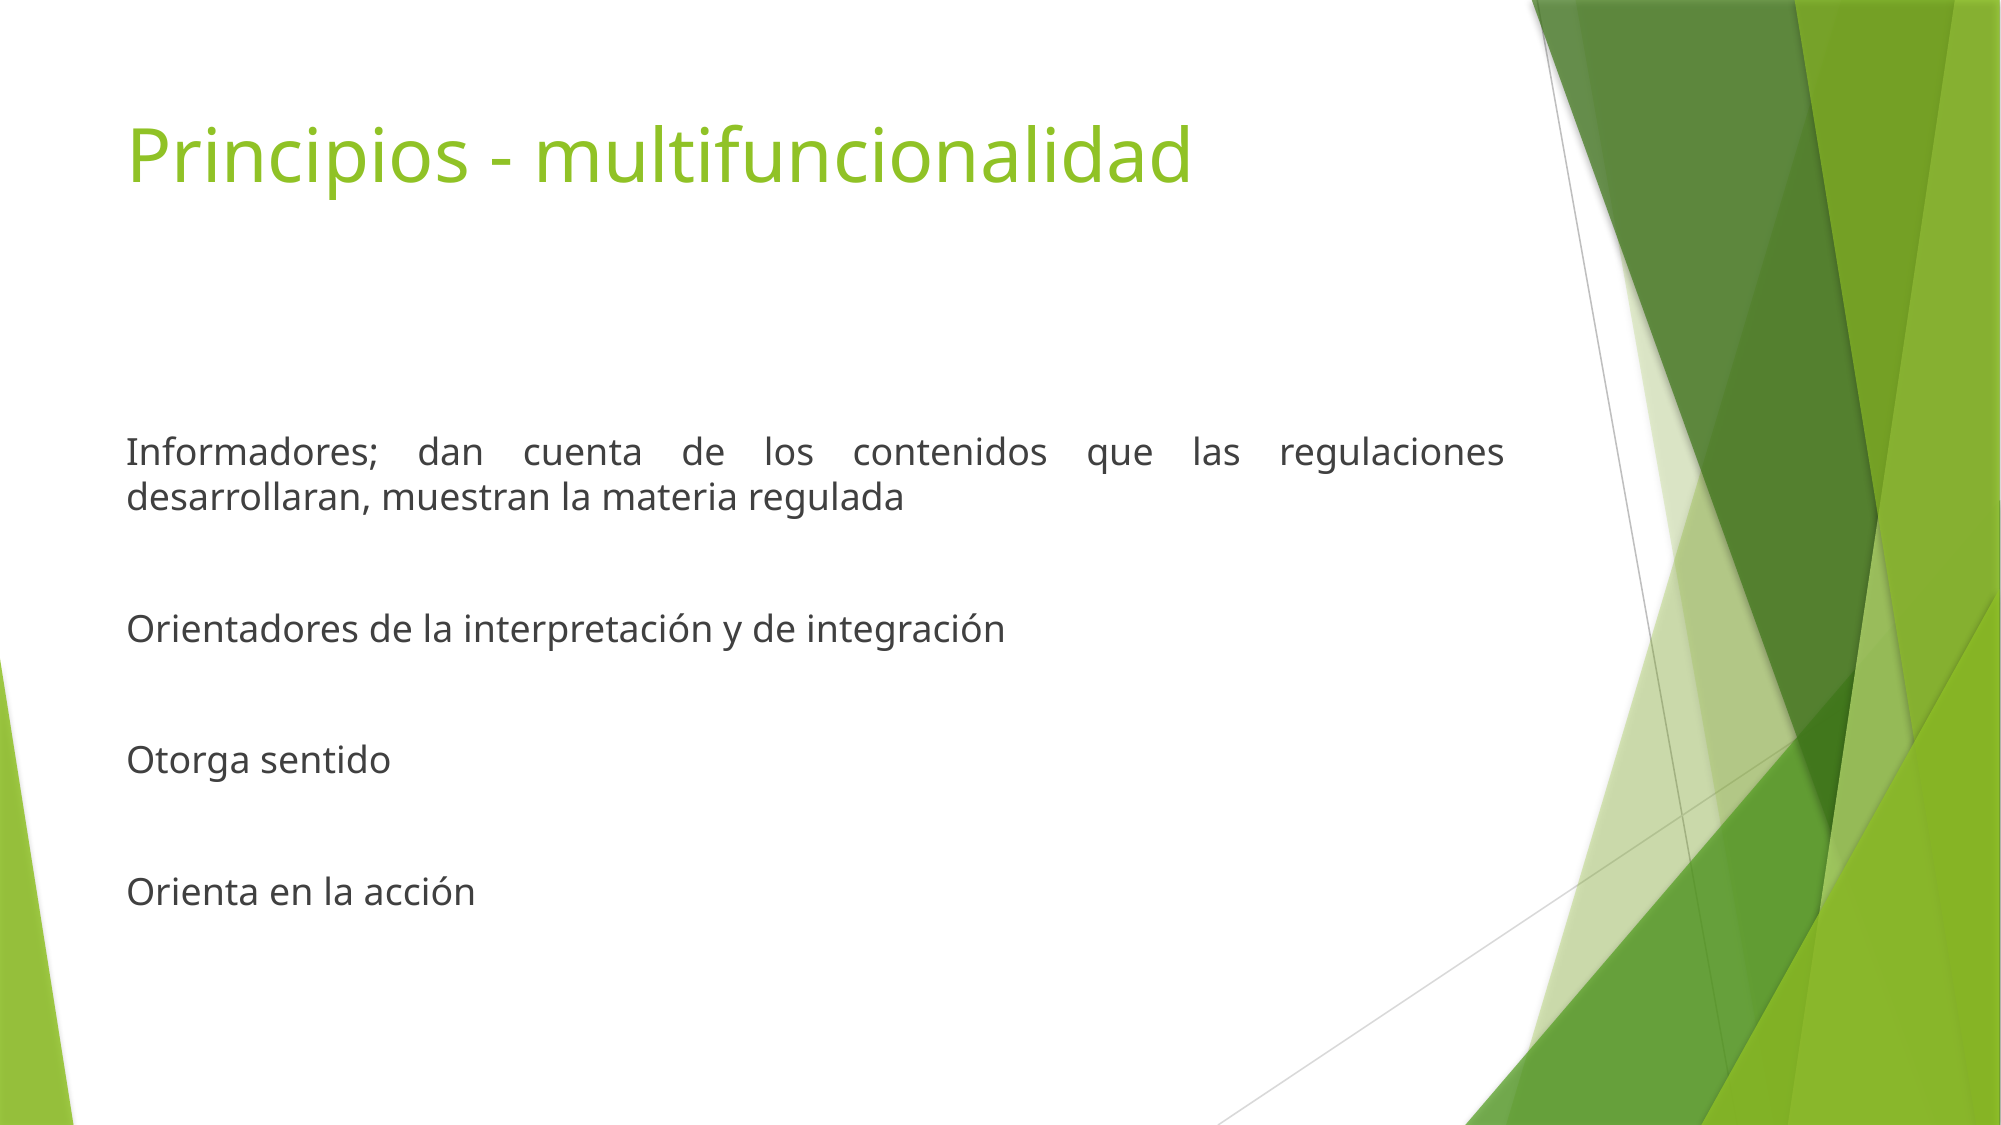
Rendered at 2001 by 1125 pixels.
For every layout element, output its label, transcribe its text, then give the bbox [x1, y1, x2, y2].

title Principios - multifuncionalidad [111, 99, 1522, 317]
list Informadores; dan cuenta de los contenidos que las regulaciones desarrollaran, muestran la materia regulada Orientadores de la interpretación y de integración Otorga sentido Orienta en la acción [111, 354, 1522, 992]
